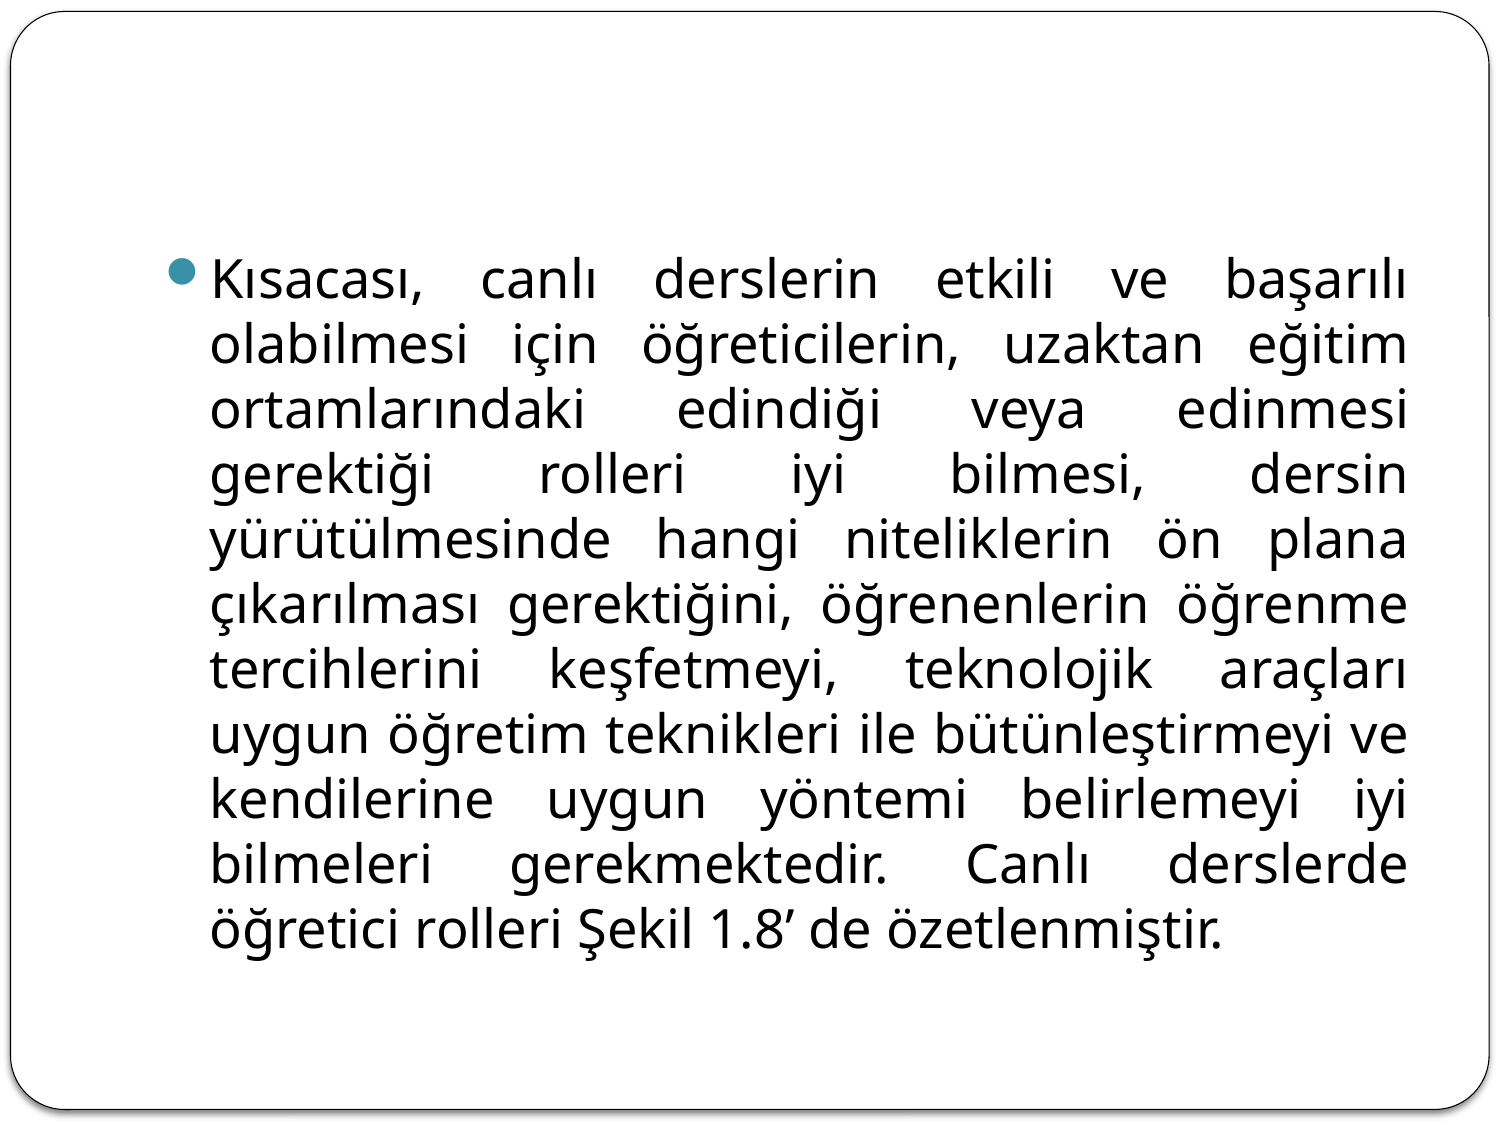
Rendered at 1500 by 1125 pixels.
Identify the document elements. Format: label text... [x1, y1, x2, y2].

list Kısacası, canlı derslerin etkili ve başarılı olabilmesi için öğreticilerin, uzaktan eğitim ortamlarındaki edindiği veya edinmesi gerektiği rolleri iyi bilmesi, dersin yürütülmesinde hangi niteliklerin ön plana çıkarılması gerektiğini, öğrenenlerin öğrenme tercihlerini keşfetmeyi, teknolojik araçları uygun öğretim teknikleri ile bütünleştirmeyi ve kendilerine uygun yöntemi belirlemeyi iyi bilmeleri gerekmektedir. Canlı derslerde öğretici rolleri Şekil 1.8’ de özetlenmiştir. [150, 237, 1425, 988]
